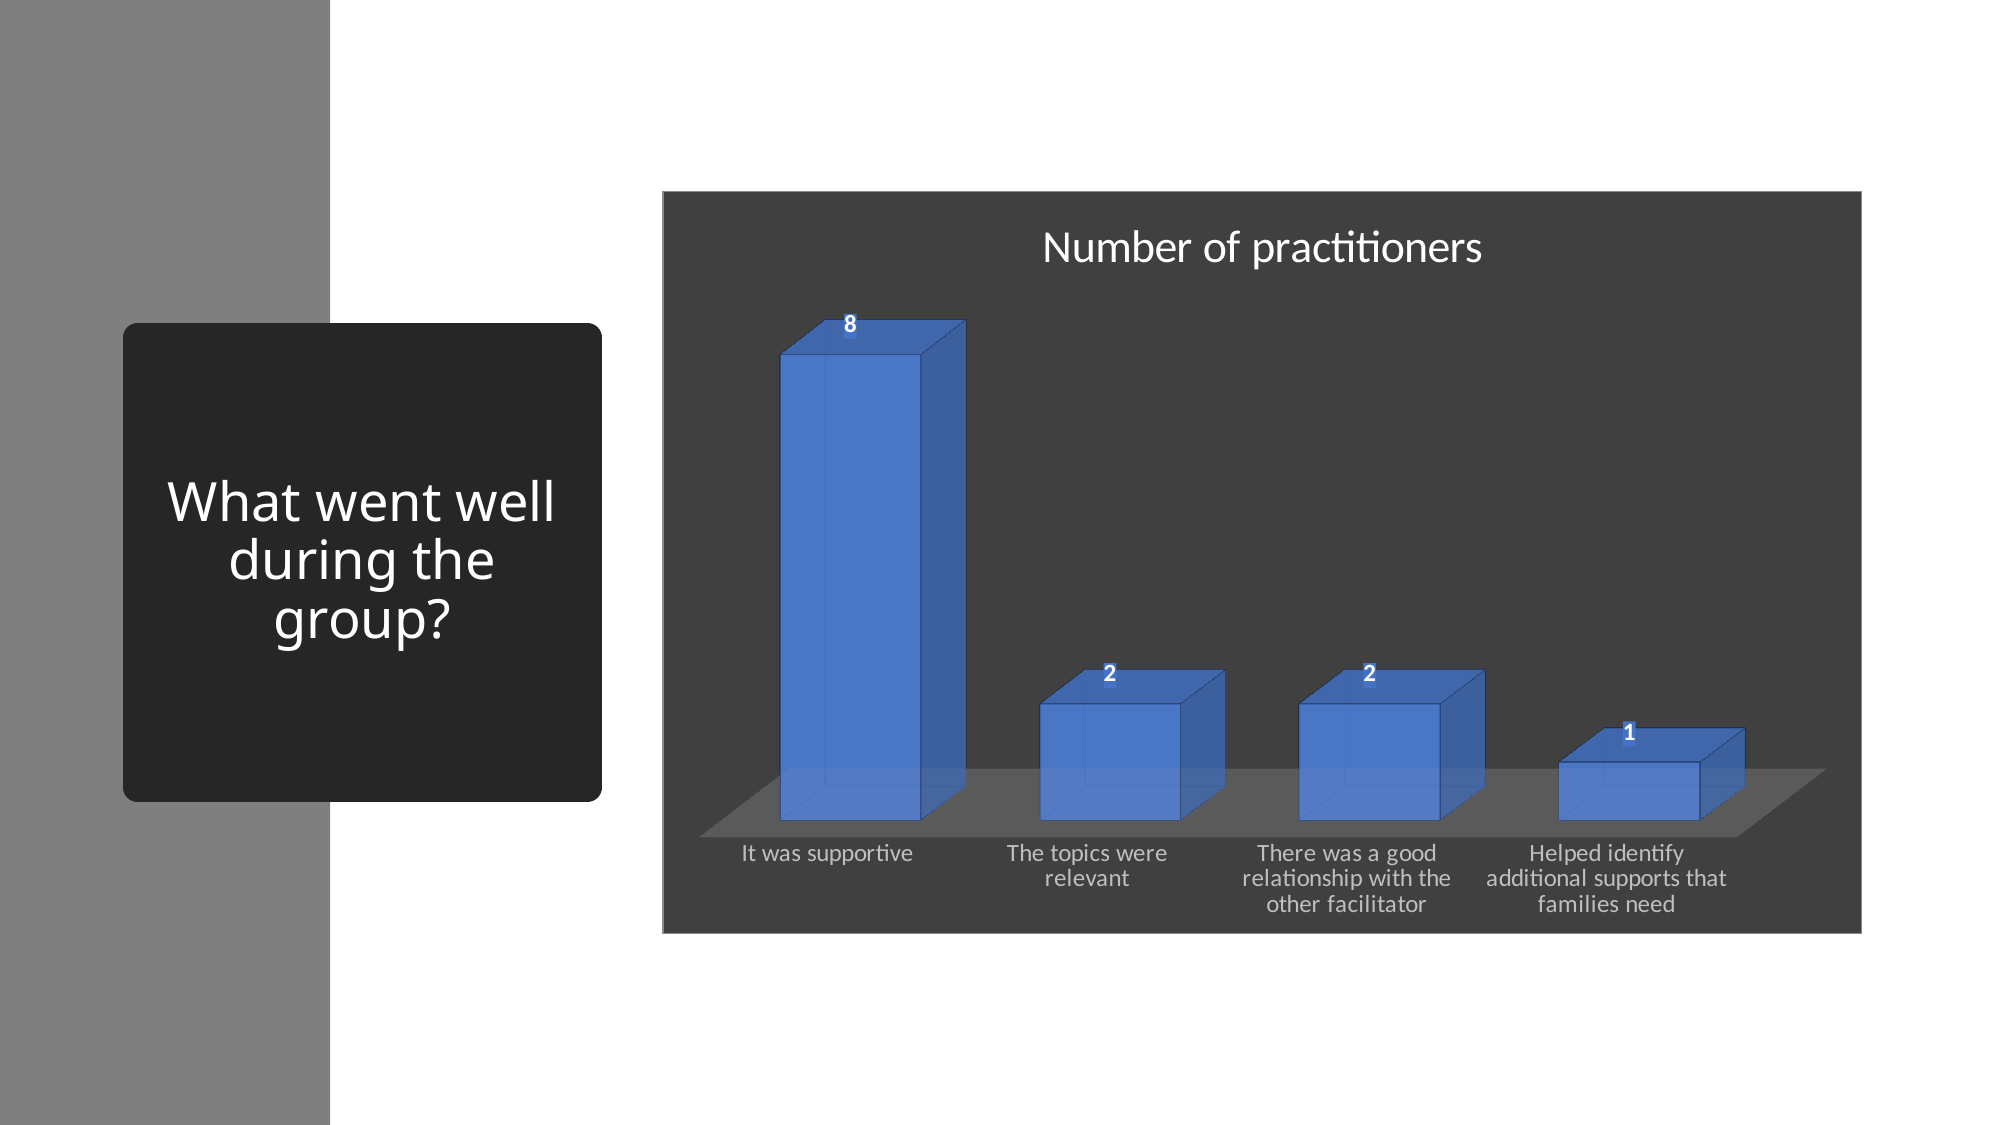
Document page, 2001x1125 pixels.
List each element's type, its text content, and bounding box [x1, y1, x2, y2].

text_box [0, 0, 331, 1125]
title What went well during the group? [137, 337, 588, 788]
chart [662, 191, 1863, 934]
